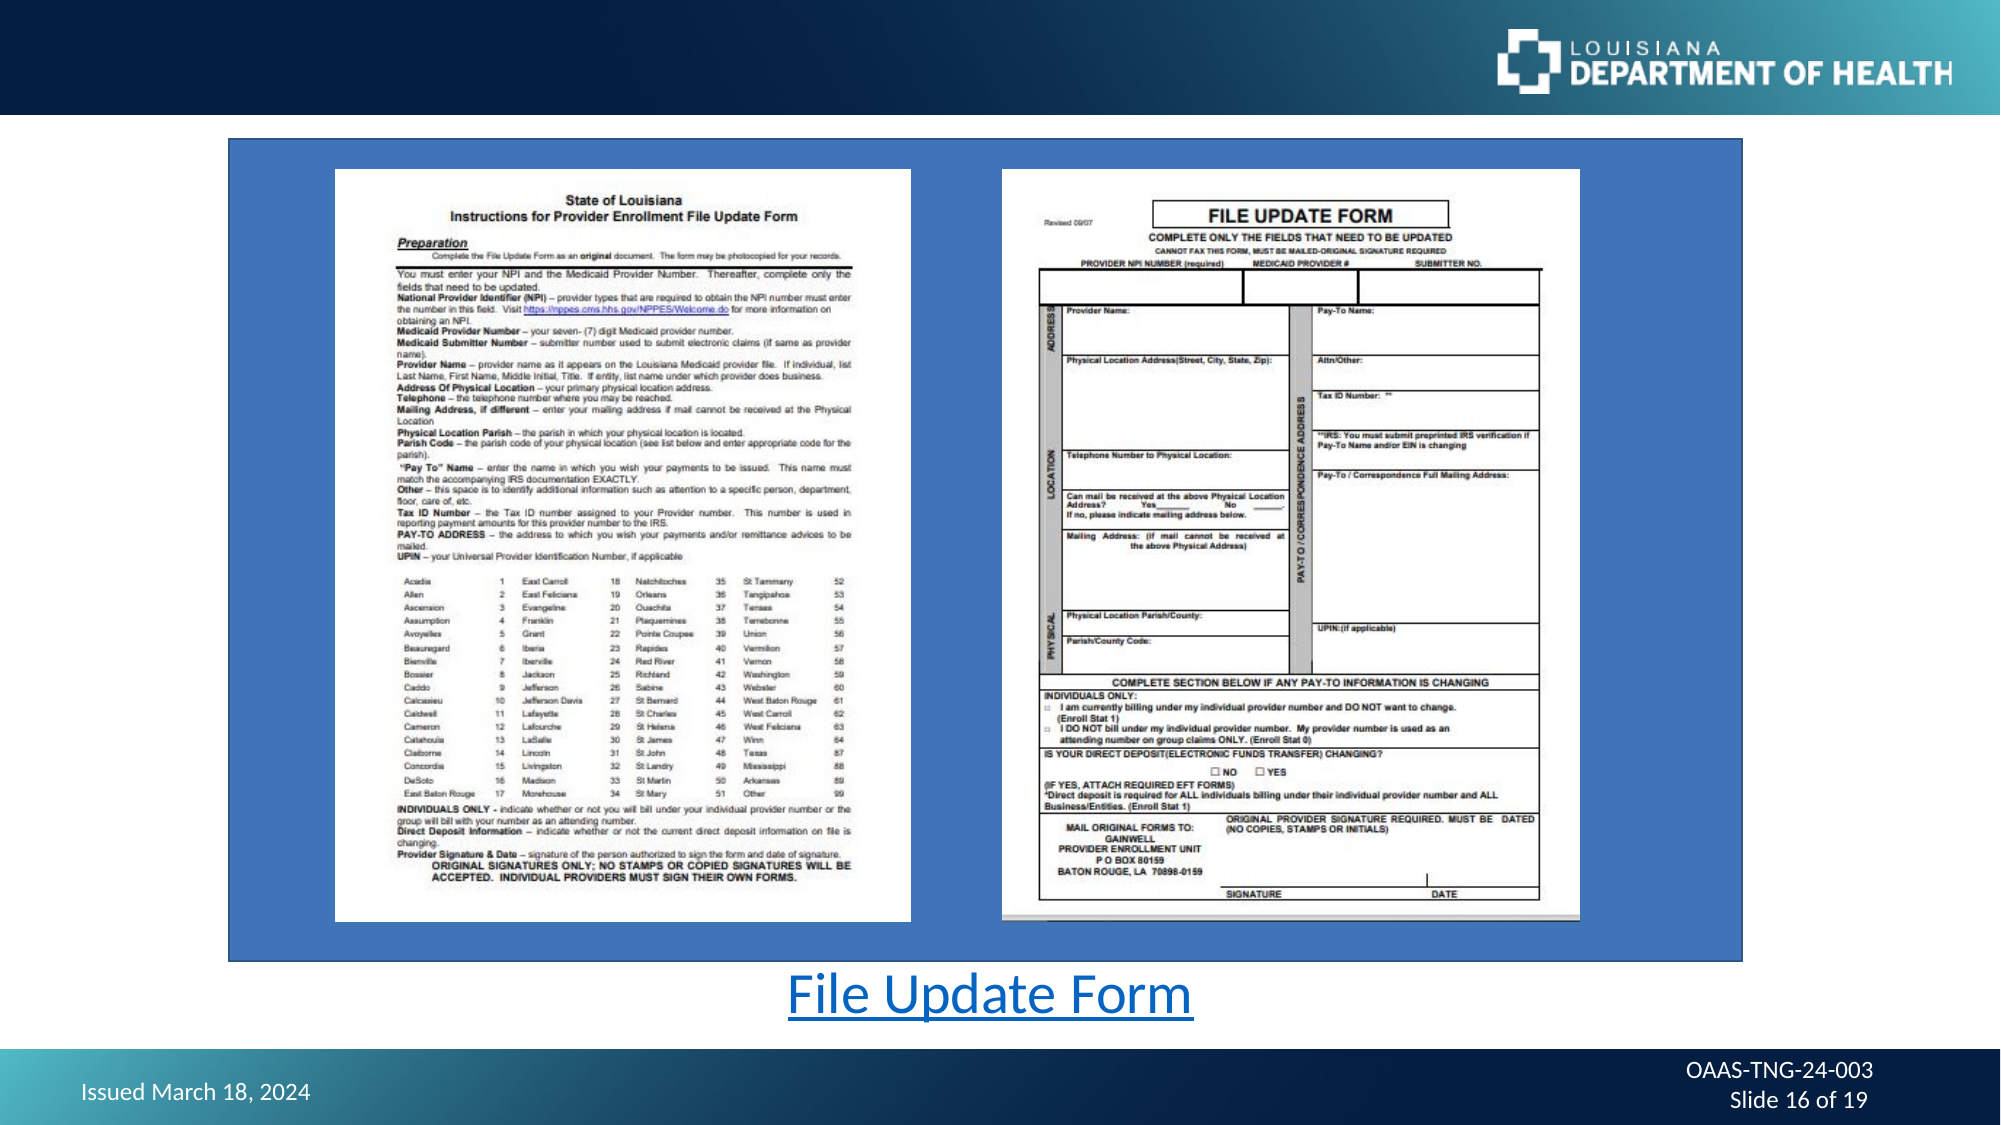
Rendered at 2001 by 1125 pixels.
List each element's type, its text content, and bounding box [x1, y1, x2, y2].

text_box [228, 138, 1743, 962]
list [335, 169, 911, 922]
picture [0, 0, 2000, 115]
text_box OAAS-TNG-24-003 Slide 16 of 19 [1648, 1053, 1889, 1114]
text_box File Update Form [772, 928, 1234, 1033]
picture [1002, 169, 1580, 922]
text_box Issued March 18, 2024 [66, 1066, 331, 1114]
picture [0, 1049, 2001, 1125]
